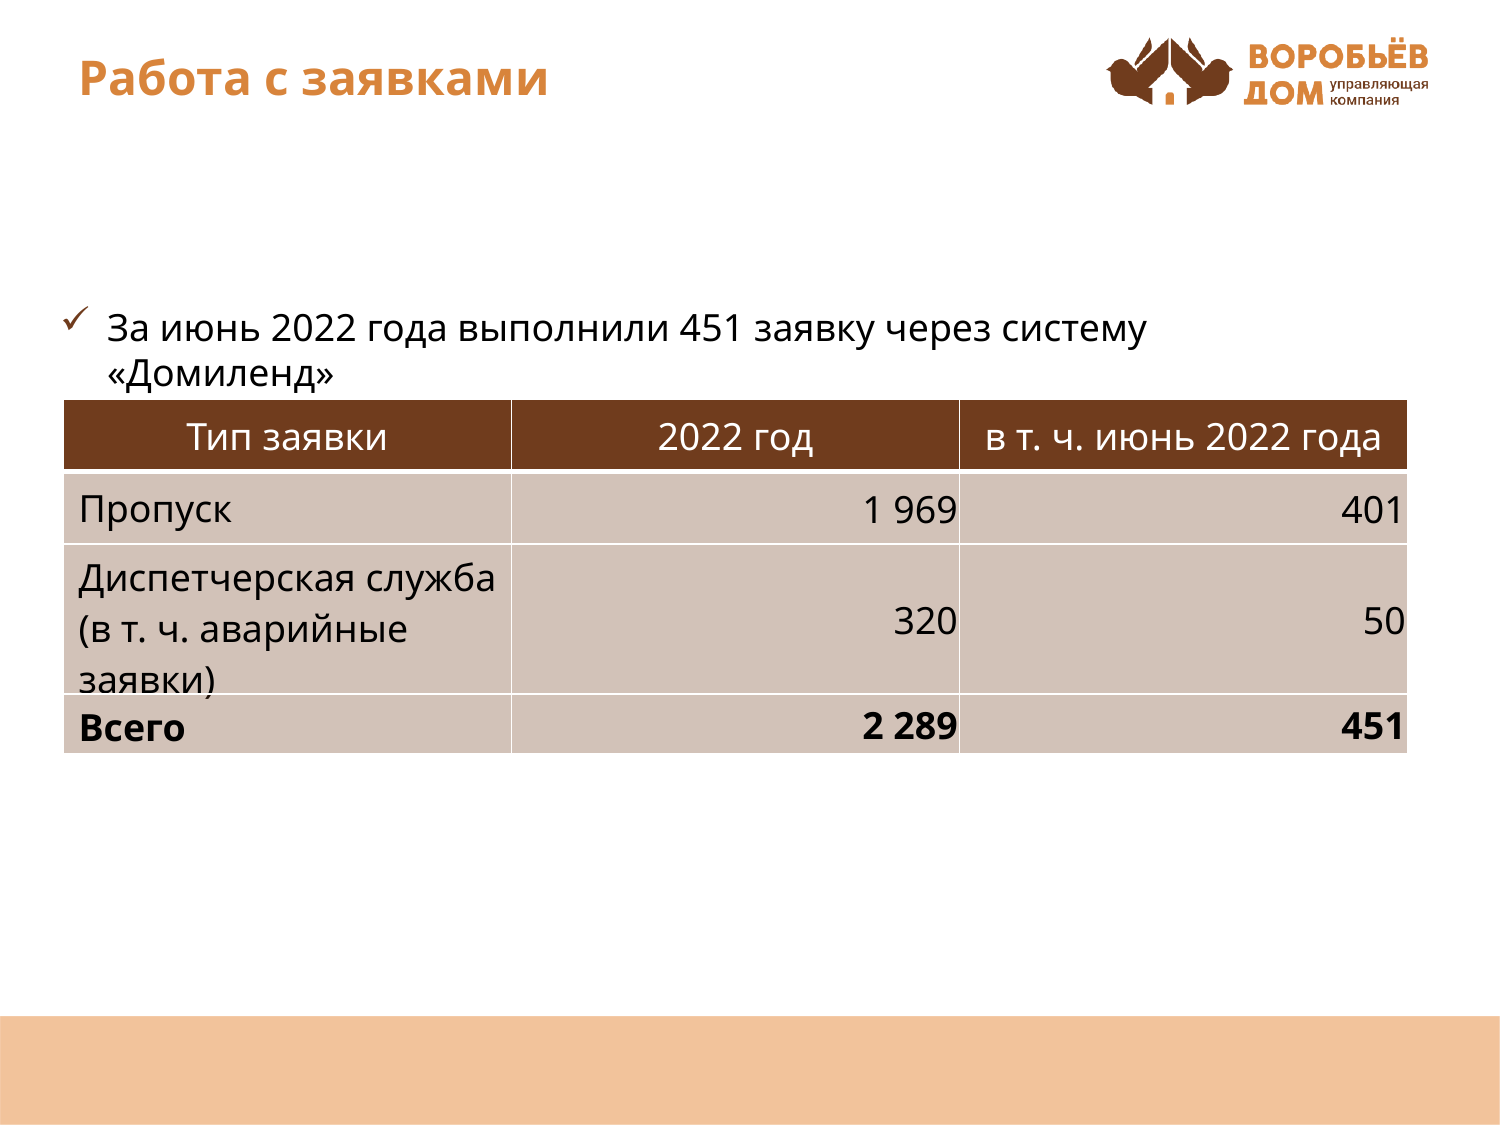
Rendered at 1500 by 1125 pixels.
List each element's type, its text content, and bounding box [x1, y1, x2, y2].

table_header 2022 год [512, 400, 959, 469]
table_cell 320 [512, 545, 959, 693]
text_box За июнь 2022 года выполнили 451 заявку через систему «Домиленд» [45, 296, 1302, 401]
picture [0, 1016, 1500, 1125]
table_cell 451 [960, 695, 1407, 753]
table_header Тип заявки [64, 400, 511, 469]
table_cell Всего [64, 695, 511, 753]
picture [1105, 37, 1428, 106]
table_cell 50 [960, 545, 1407, 693]
table_header в т. ч. июнь 2022 года [960, 400, 1407, 469]
text_box Работа с заявками [63, 15, 1437, 113]
table_cell 401 [960, 474, 1407, 543]
table_cell 1 969 [512, 474, 959, 543]
table_cell Диспетчерская служба (в т. ч. аварийные заявки) [64, 545, 511, 693]
table_cell Пропуск [64, 474, 511, 543]
table_cell 2 289 [512, 695, 959, 753]
